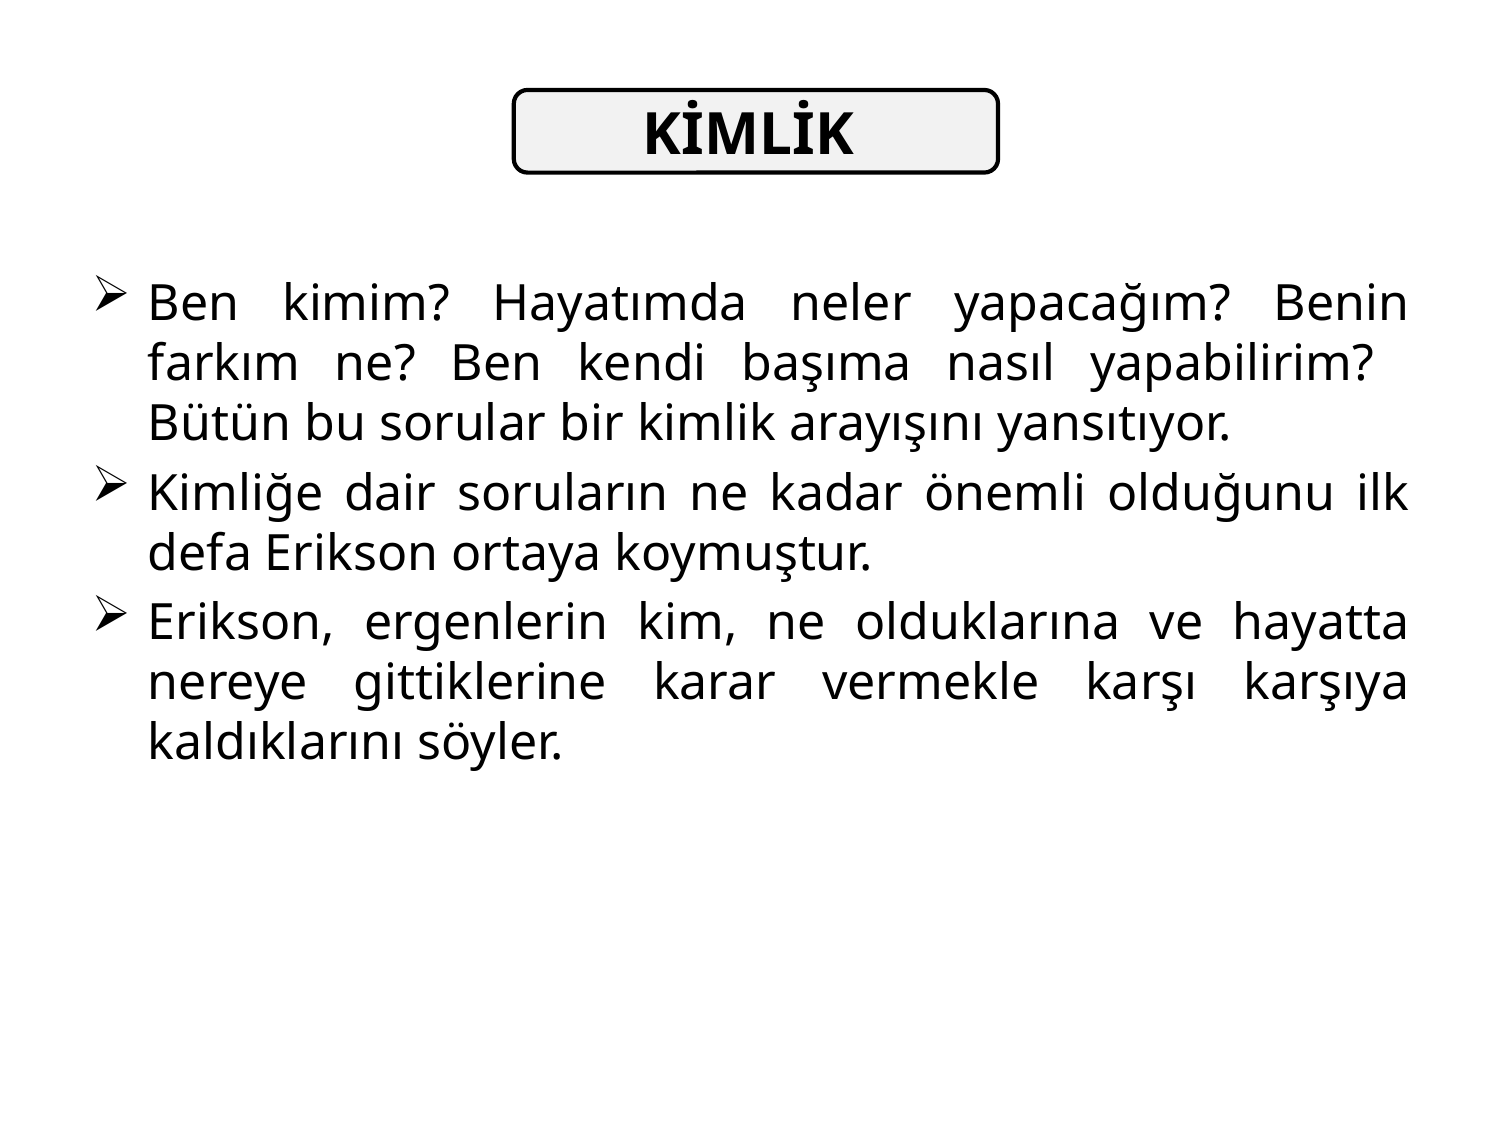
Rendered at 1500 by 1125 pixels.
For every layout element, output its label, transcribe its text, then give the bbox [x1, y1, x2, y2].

text_box KİMLİK [511, 87, 1001, 175]
list Ben kimim? Hayatımda neler yapacağım? Benin farkım ne? Ben kendi başıma nasıl yapabilirim? Bütün bu sorular bir kimlik arayışını yansıtıyor. Kimliğe dair soruların ne kadar önemli olduğunu ilk defa Erikson ortaya koymuştur. Erikson, ergenlerin kim, ne olduklarına ve hayatta nereye gittiklerine karar vermekle karşı karşıya kaldıklarını söyler. [76, 262, 1425, 787]
